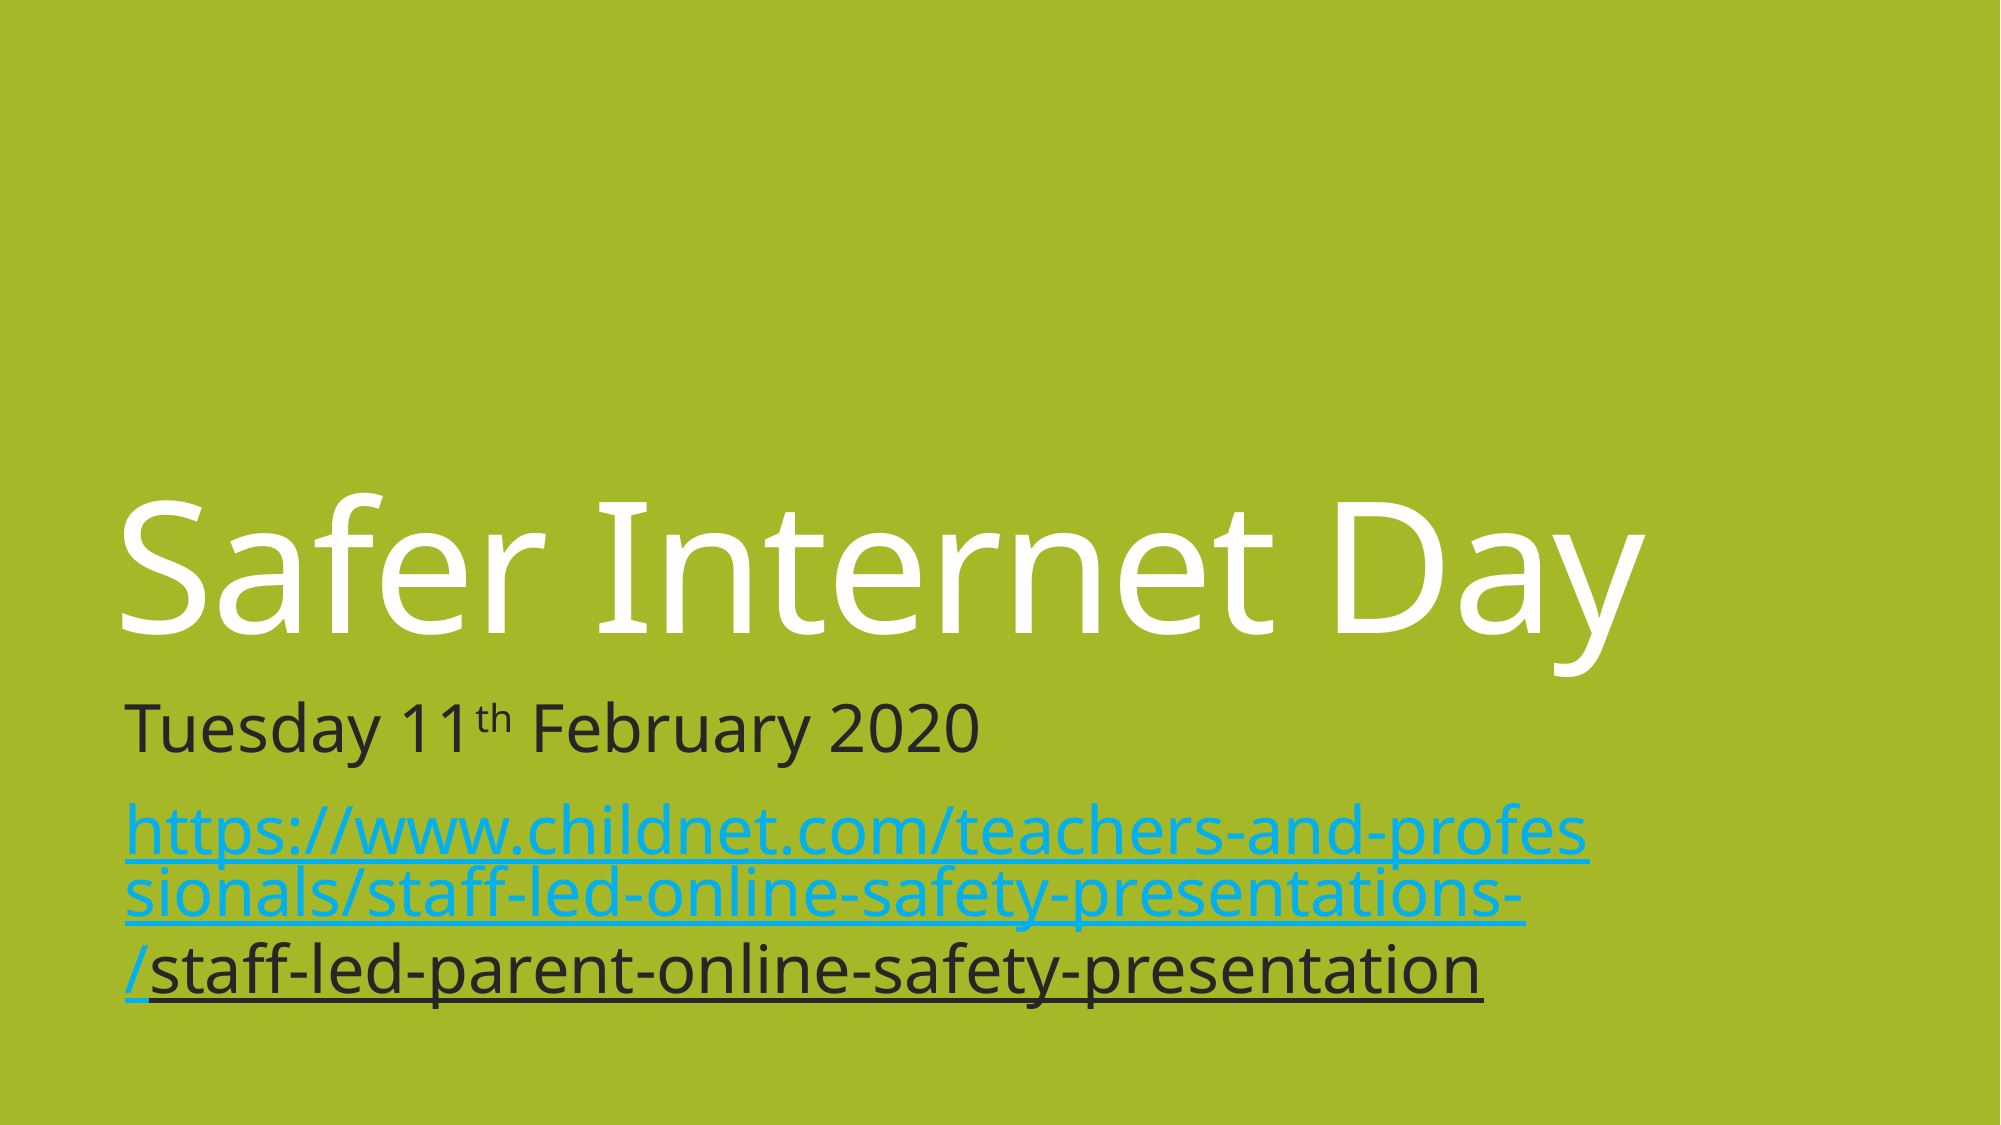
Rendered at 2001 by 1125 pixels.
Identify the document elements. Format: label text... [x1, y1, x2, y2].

title Safer Internet Day [98, 126, 1868, 677]
subtitle Tuesday 11th February 2020 https://www.childnet.com/teachers-and-professionals/staff-led-online-safety-presentations-/staff-led-parent-online-safety-presentation [109, 690, 1624, 961]
